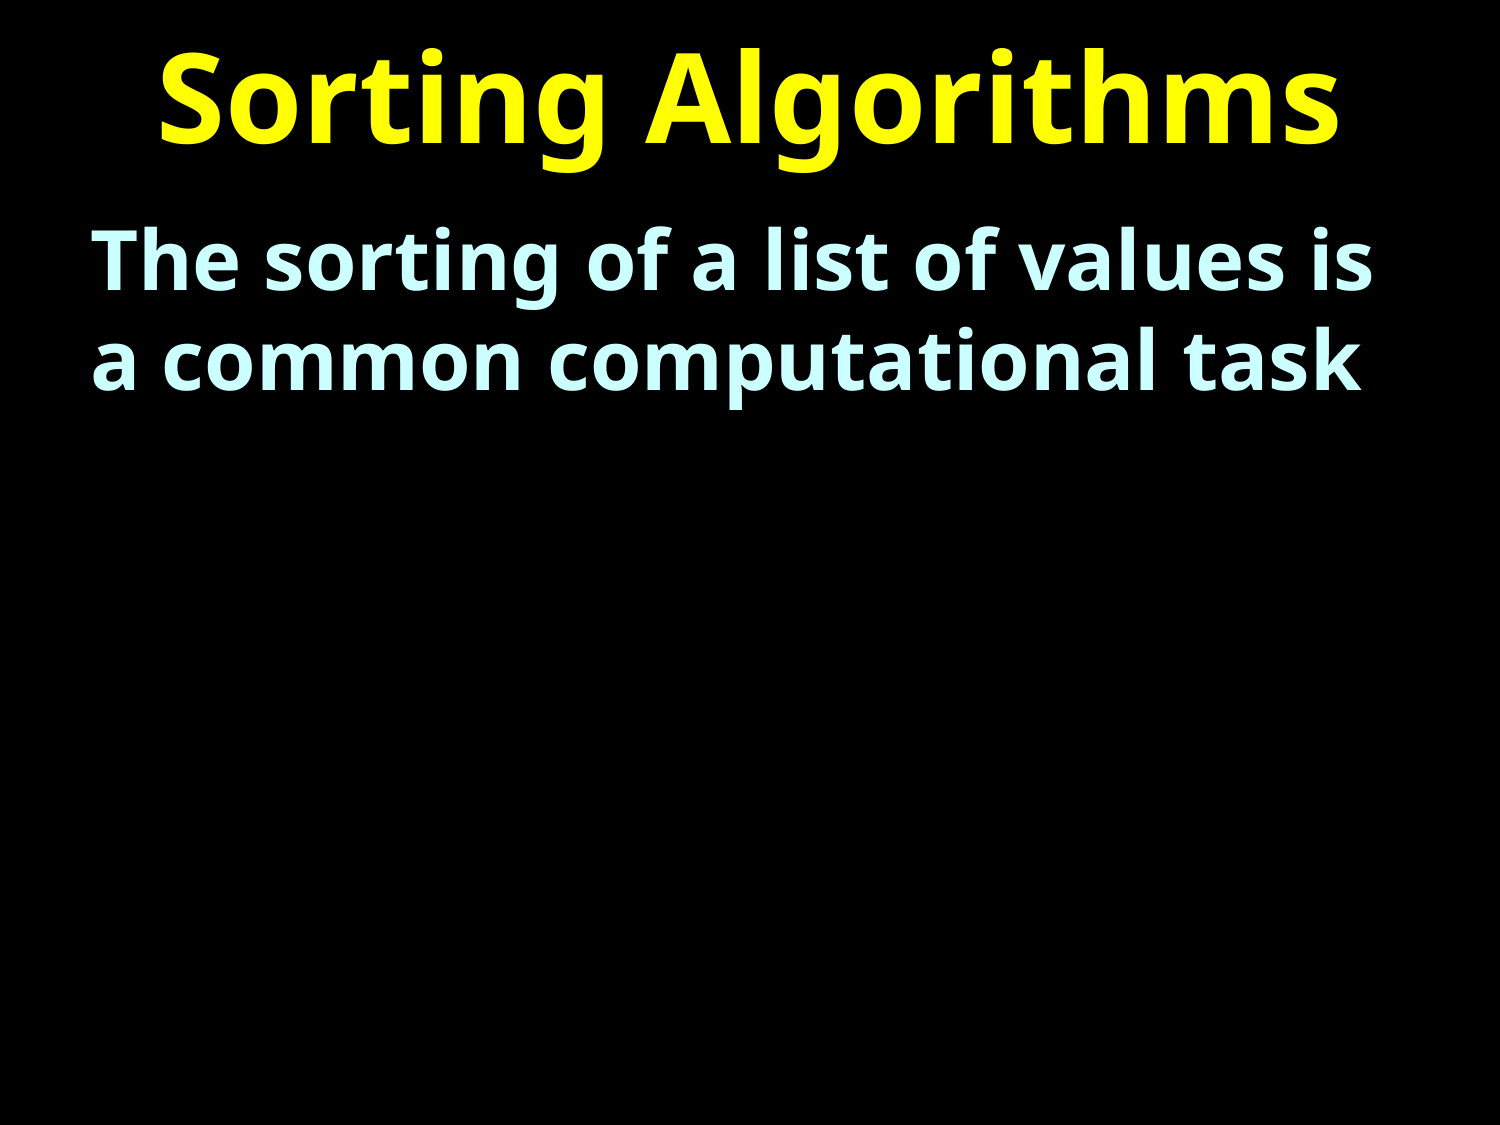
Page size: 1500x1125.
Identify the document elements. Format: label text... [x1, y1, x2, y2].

title Sorting Algorithms [0, 0, 1500, 188]
list The sorting of a list of values is a common computational task [75, 200, 1425, 1125]
